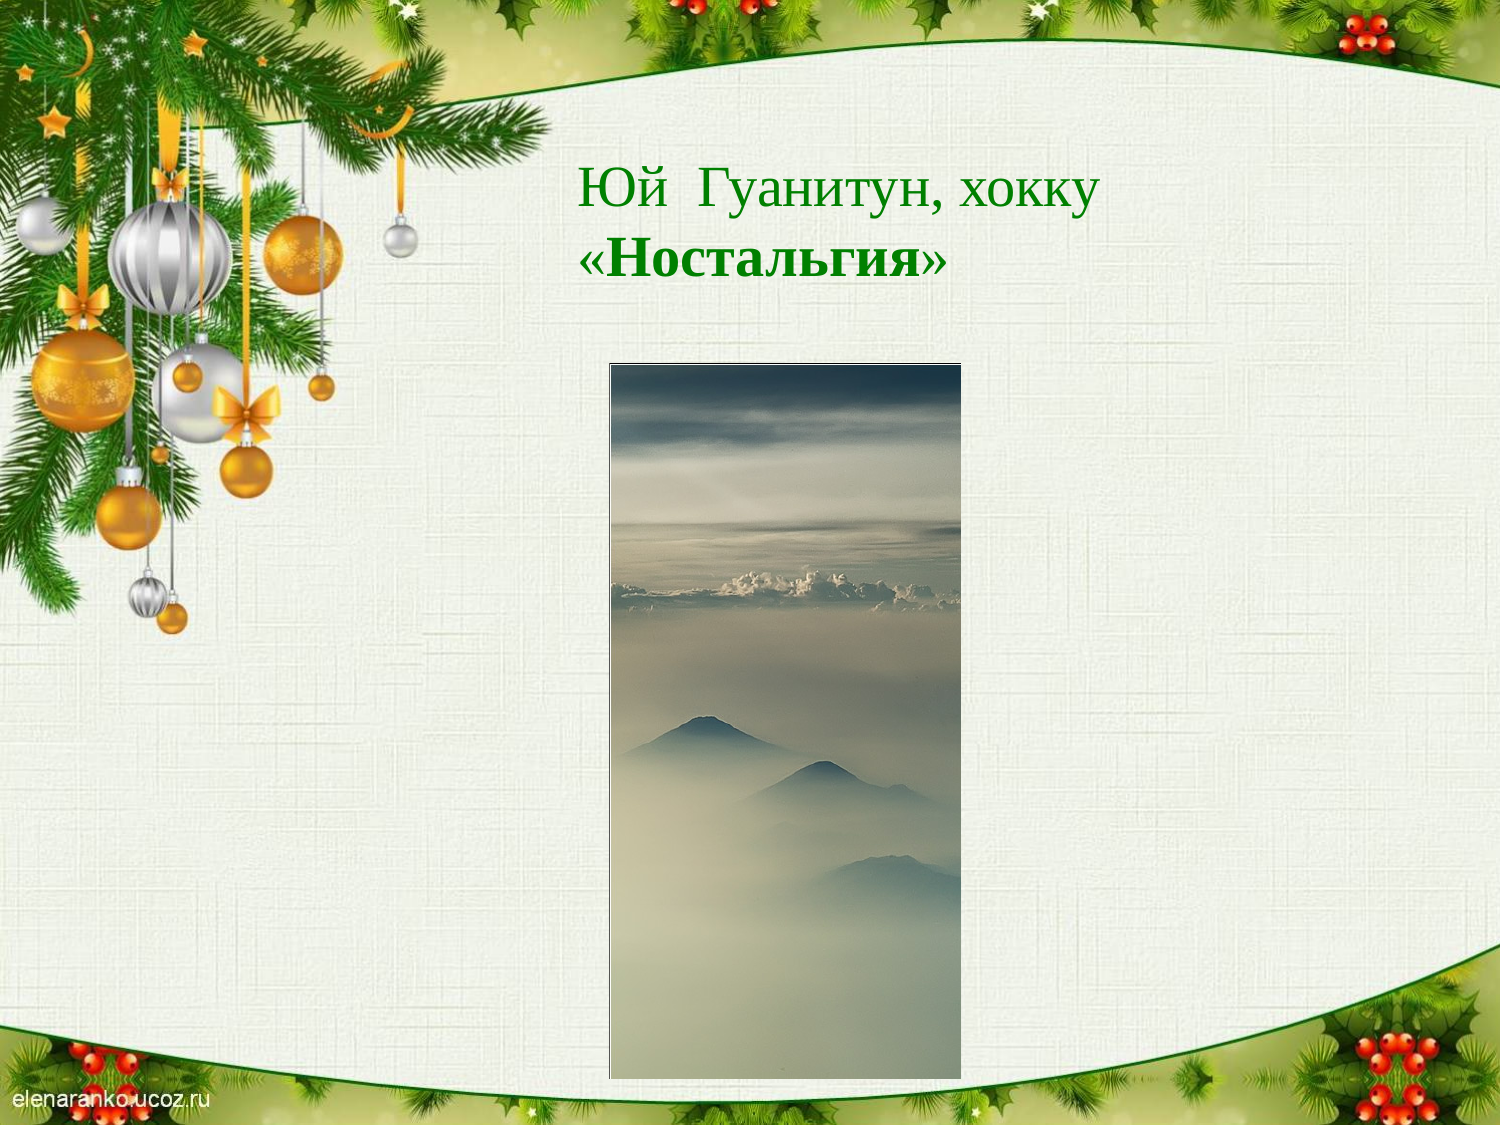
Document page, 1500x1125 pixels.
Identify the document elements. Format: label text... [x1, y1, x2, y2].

picture [0, 0, 1500, 1125]
text_box Юй Гуанитун, хокку «Ностальгия» [562, 140, 1254, 296]
